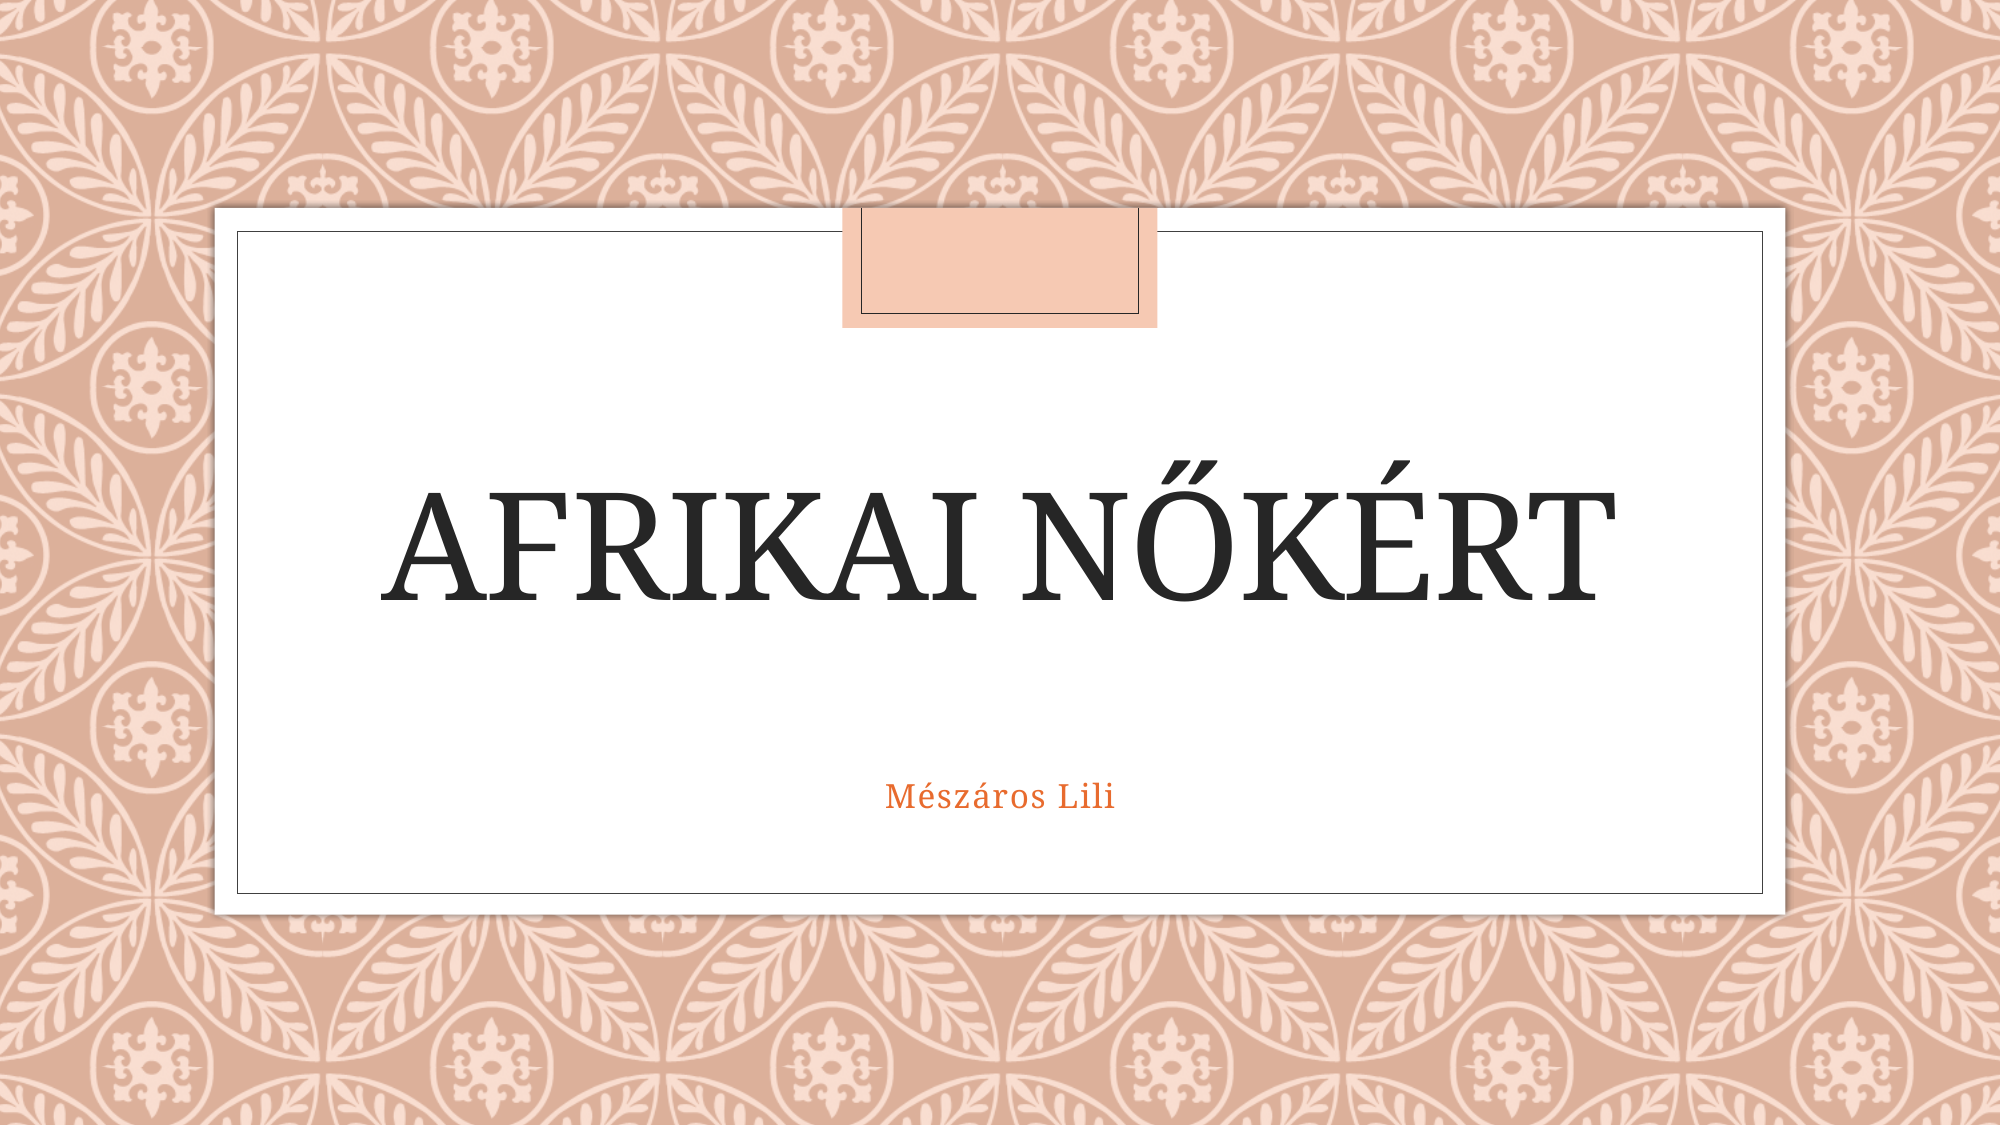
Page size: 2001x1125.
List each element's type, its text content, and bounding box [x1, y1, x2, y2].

subtitle Mészáros Lili [256, 768, 1745, 844]
title Afrikai nőkért [256, 343, 1744, 768]
